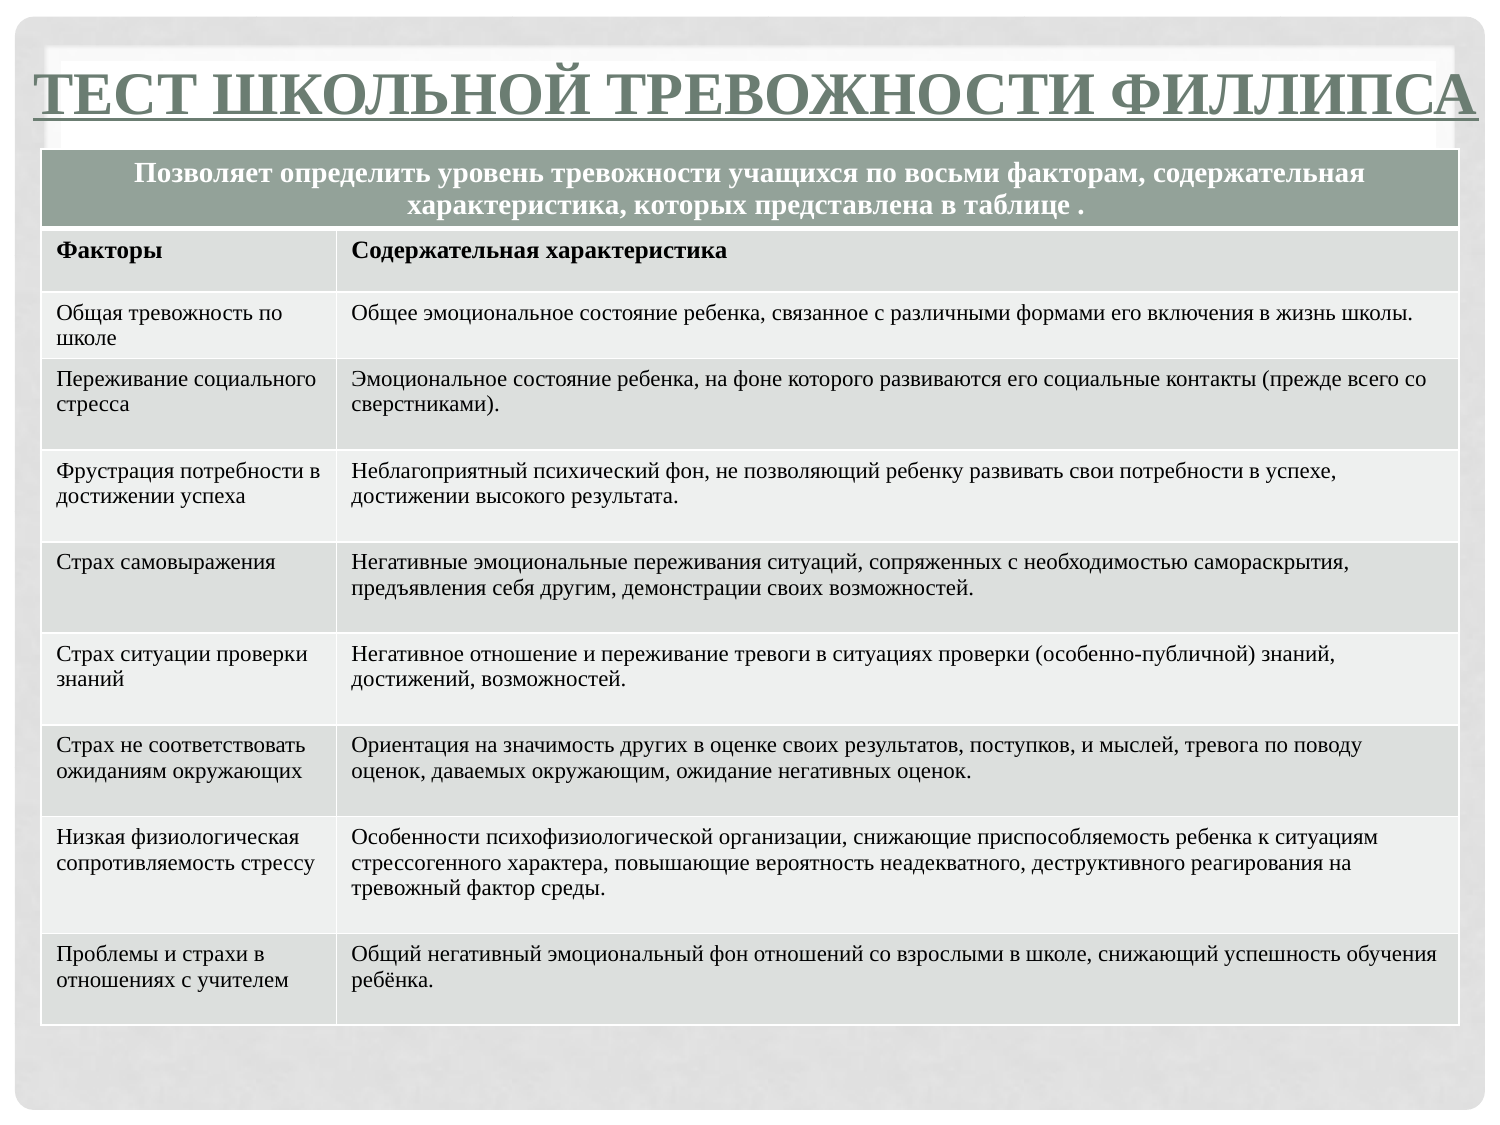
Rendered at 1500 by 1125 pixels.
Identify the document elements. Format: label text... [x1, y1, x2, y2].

table_cell Страх не соответствовать ожиданиям окружающих [42, 726, 336, 816]
table_cell Негативные эмоциональные переживания ситуаций, сопряженных с необходимостью самораскрытия, предъявления себя другим, демонстрации своих возможностей. [337, 543, 1458, 632]
table_cell Низкая физиологическая сопротивляемость стрессу [42, 817, 336, 933]
table_cell Содержательная характеристика [337, 231, 1458, 291]
table_cell Переживание социального стресса [42, 359, 336, 449]
table_cell Особенности психофизиологической организации, снижающие приспособляемость ребенка к ситуациям стрессогенного характера, повышающие вероятность неадекватного, деструктивного реагирования на тревожный фактор среды. [337, 817, 1458, 933]
table_cell Фрустрация потребности в достижении успеха [42, 451, 336, 541]
table_cell Общий негативный эмоциональный фон отношений со взрослыми в школе, снижающий успешность обучения ребёнка. [337, 934, 1458, 1024]
table_cell Неблагоприятный психический фон, не позволяющий ребенку развивать свои потребности в успехе, достижении высокого результата. [337, 451, 1458, 541]
table_cell Страх самовыражения [42, 543, 336, 632]
table_cell Негативное отношение и переживание тревоги в ситуациях проверки (особенно-публичной) знаний, достижений, возможностей. [337, 634, 1458, 724]
table_cell Страх ситуации проверки знаний [42, 634, 336, 724]
title Тест школьной тревожности ФИЛЛИПСА [0, 42, 1500, 138]
table_header Позволяет определить уровень тревожности учащихся по восьми факторам, содержательная характеристика, которых представлена в таблице . [42, 150, 1458, 226]
table_cell Эмоциональное состояние ребенка, на фоне которого развиваются его социальные контакты (прежде всего со сверстниками). [337, 359, 1458, 449]
table_cell Общее эмоциональное состояние ребенка, связанное с различными формами его включения в жизнь школы. [337, 293, 1458, 358]
table_cell Ориентация на значимость других в оценке своих результатов, поступков, и мыслей, тревога по поводу оценок, даваемых окружающим, ожидание негативных оценок. [337, 726, 1458, 816]
table_cell Факторы [42, 231, 336, 291]
table_cell Общая тревожность по школе [42, 293, 336, 358]
table_cell Проблемы и страхи в отношениях с учителем [42, 934, 336, 1024]
